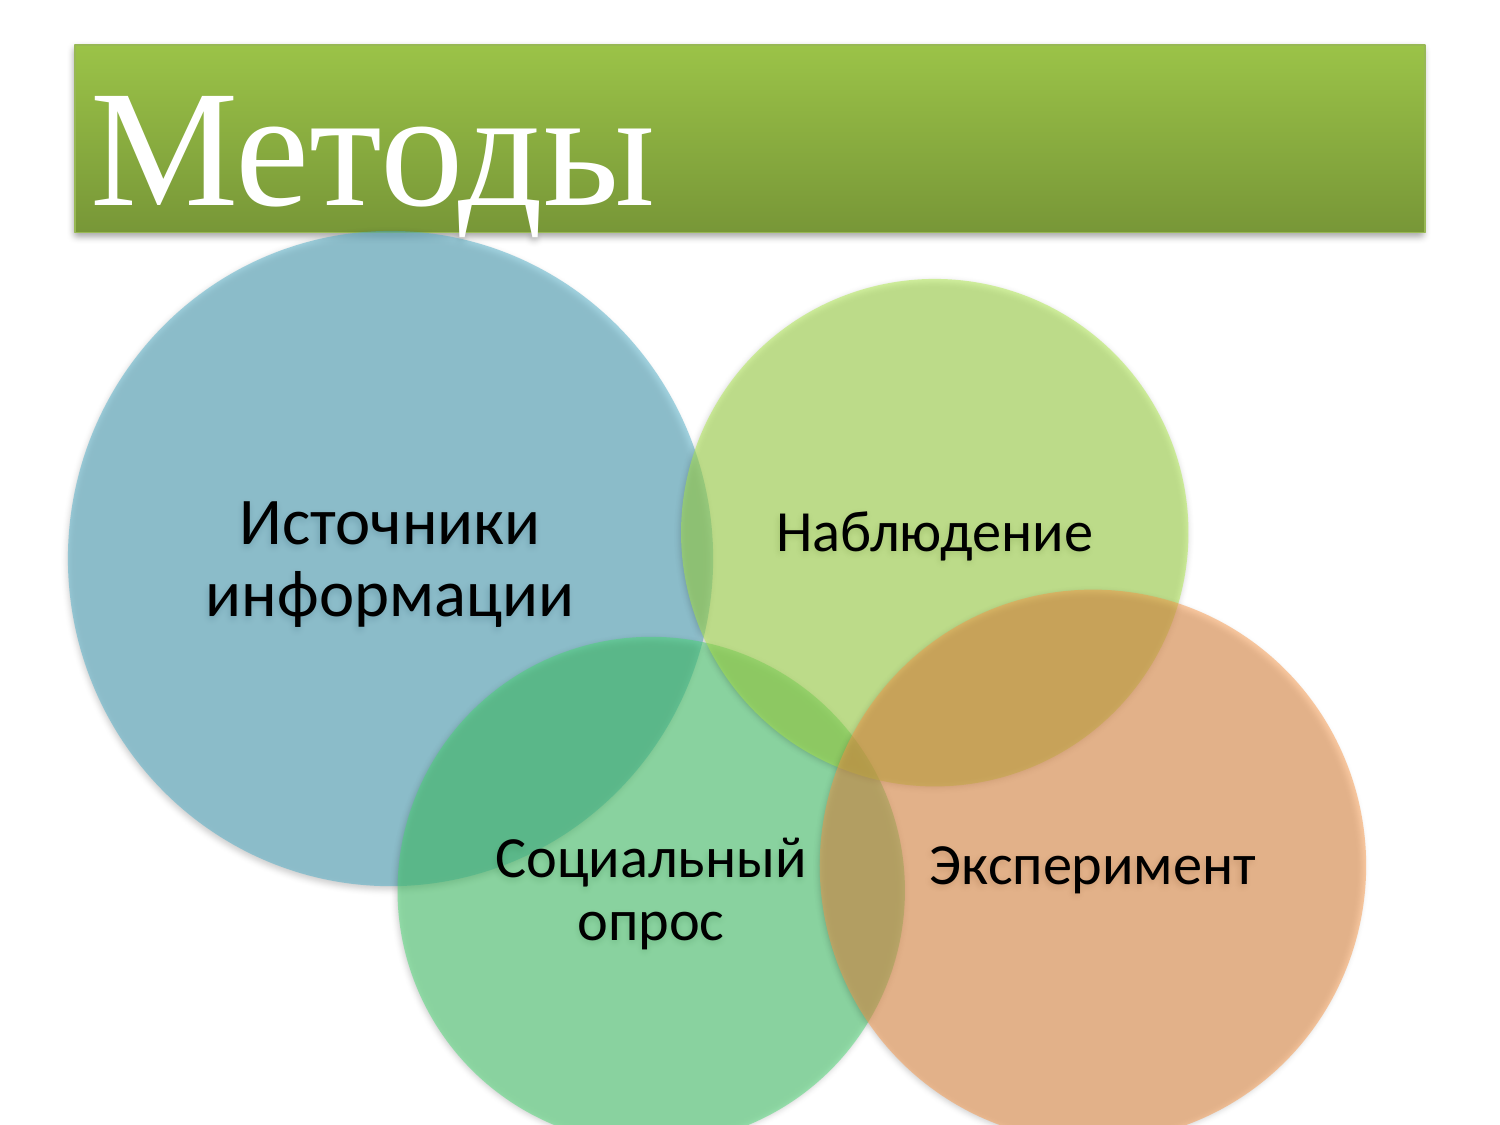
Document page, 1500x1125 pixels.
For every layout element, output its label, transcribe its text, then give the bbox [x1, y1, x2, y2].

title Методы [74, 44, 1426, 233]
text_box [64, 278, 1365, 1125]
